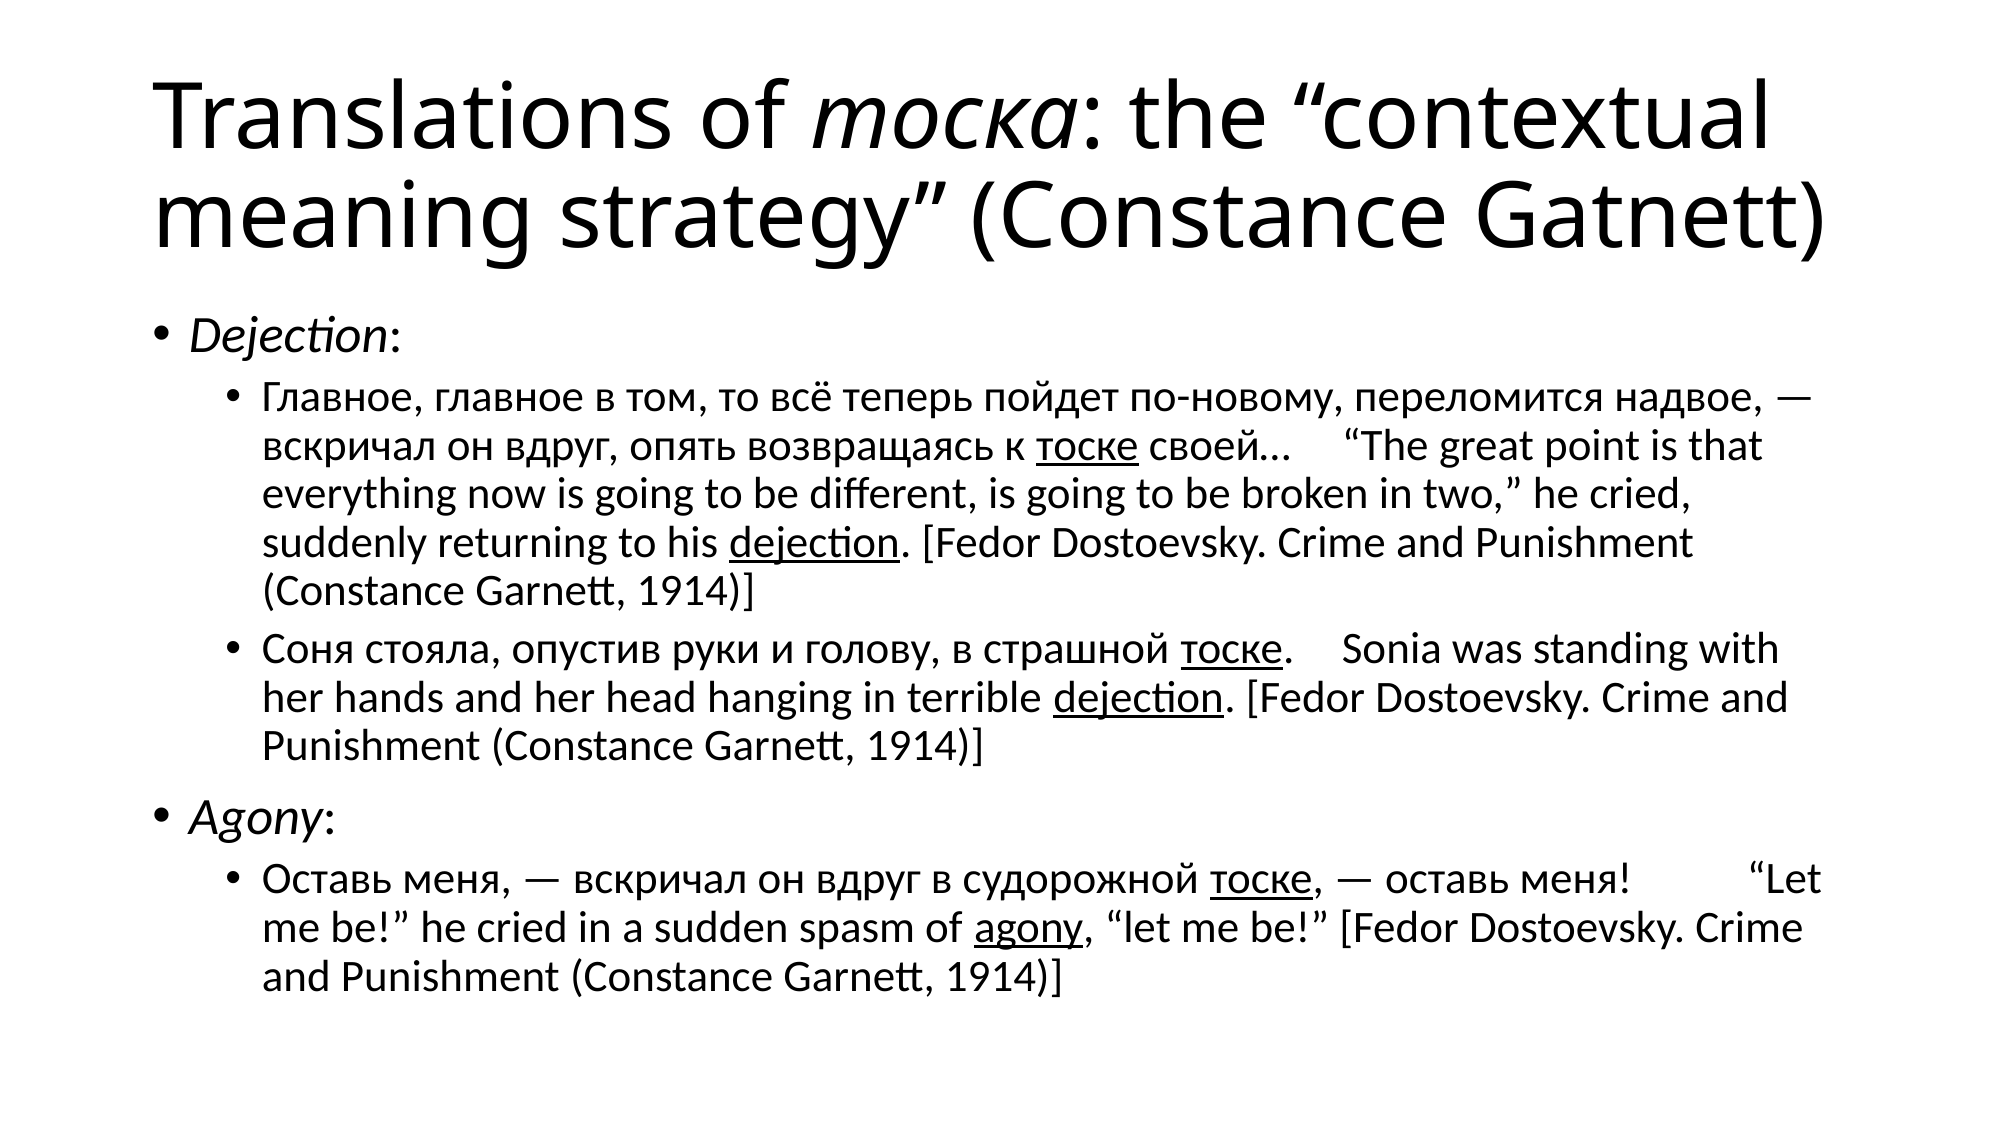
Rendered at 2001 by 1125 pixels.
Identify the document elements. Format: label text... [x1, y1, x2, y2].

list Dejection: Главное, главное в том, то всё теперь пойдет по-новому, переломится надвое, — вскричал он вдруг, опять возвращаясь к тоске своей… “The great point is that everything now is going to be different, is going to be broken in two,” he cried, suddenly returning to his dejection. [Fedor Dostoevsky. Crime and Punishment (Constance Garnett, 1914)] Соня стояла, опустив руки и голову, в страшной тоске. Sonia was standing with her hands and her head hanging in terrible dejection. [Fedor Dostoevsky. Crime and Punishment (Constance Garnett, 1914)] Agony: Оставь меня, — вскричал он вдруг в судорожной тоске, — оставь меня! “Let me be!” he cried in a sudden spasm of agony, “let me be!” [Fedor Dostoevsky. Crime and Punishment (Constance Garnett, 1914)] [137, 299, 1863, 1014]
title Translations of тоска: the “contextual meaning strategy” (Constance Gatnett) [137, 59, 1863, 278]
